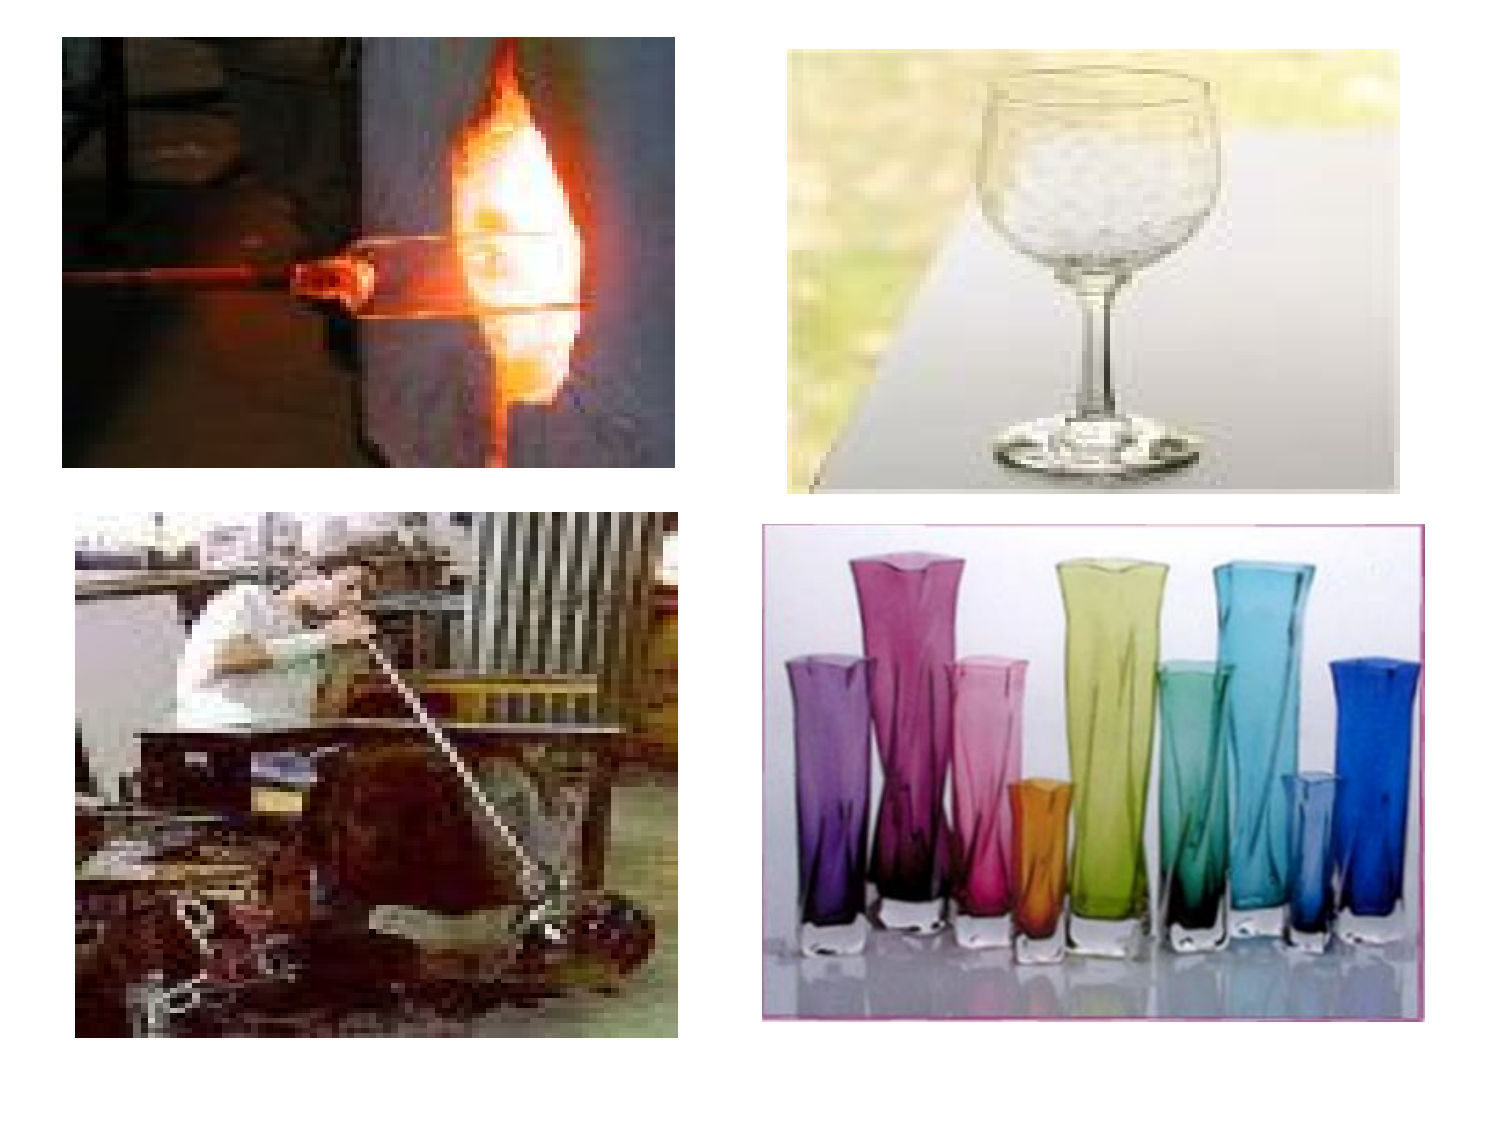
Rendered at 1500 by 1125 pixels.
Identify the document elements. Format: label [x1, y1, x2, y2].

picture [74, 512, 678, 1038]
picture [62, 37, 676, 469]
picture [762, 524, 1426, 1023]
picture [787, 49, 1401, 495]
